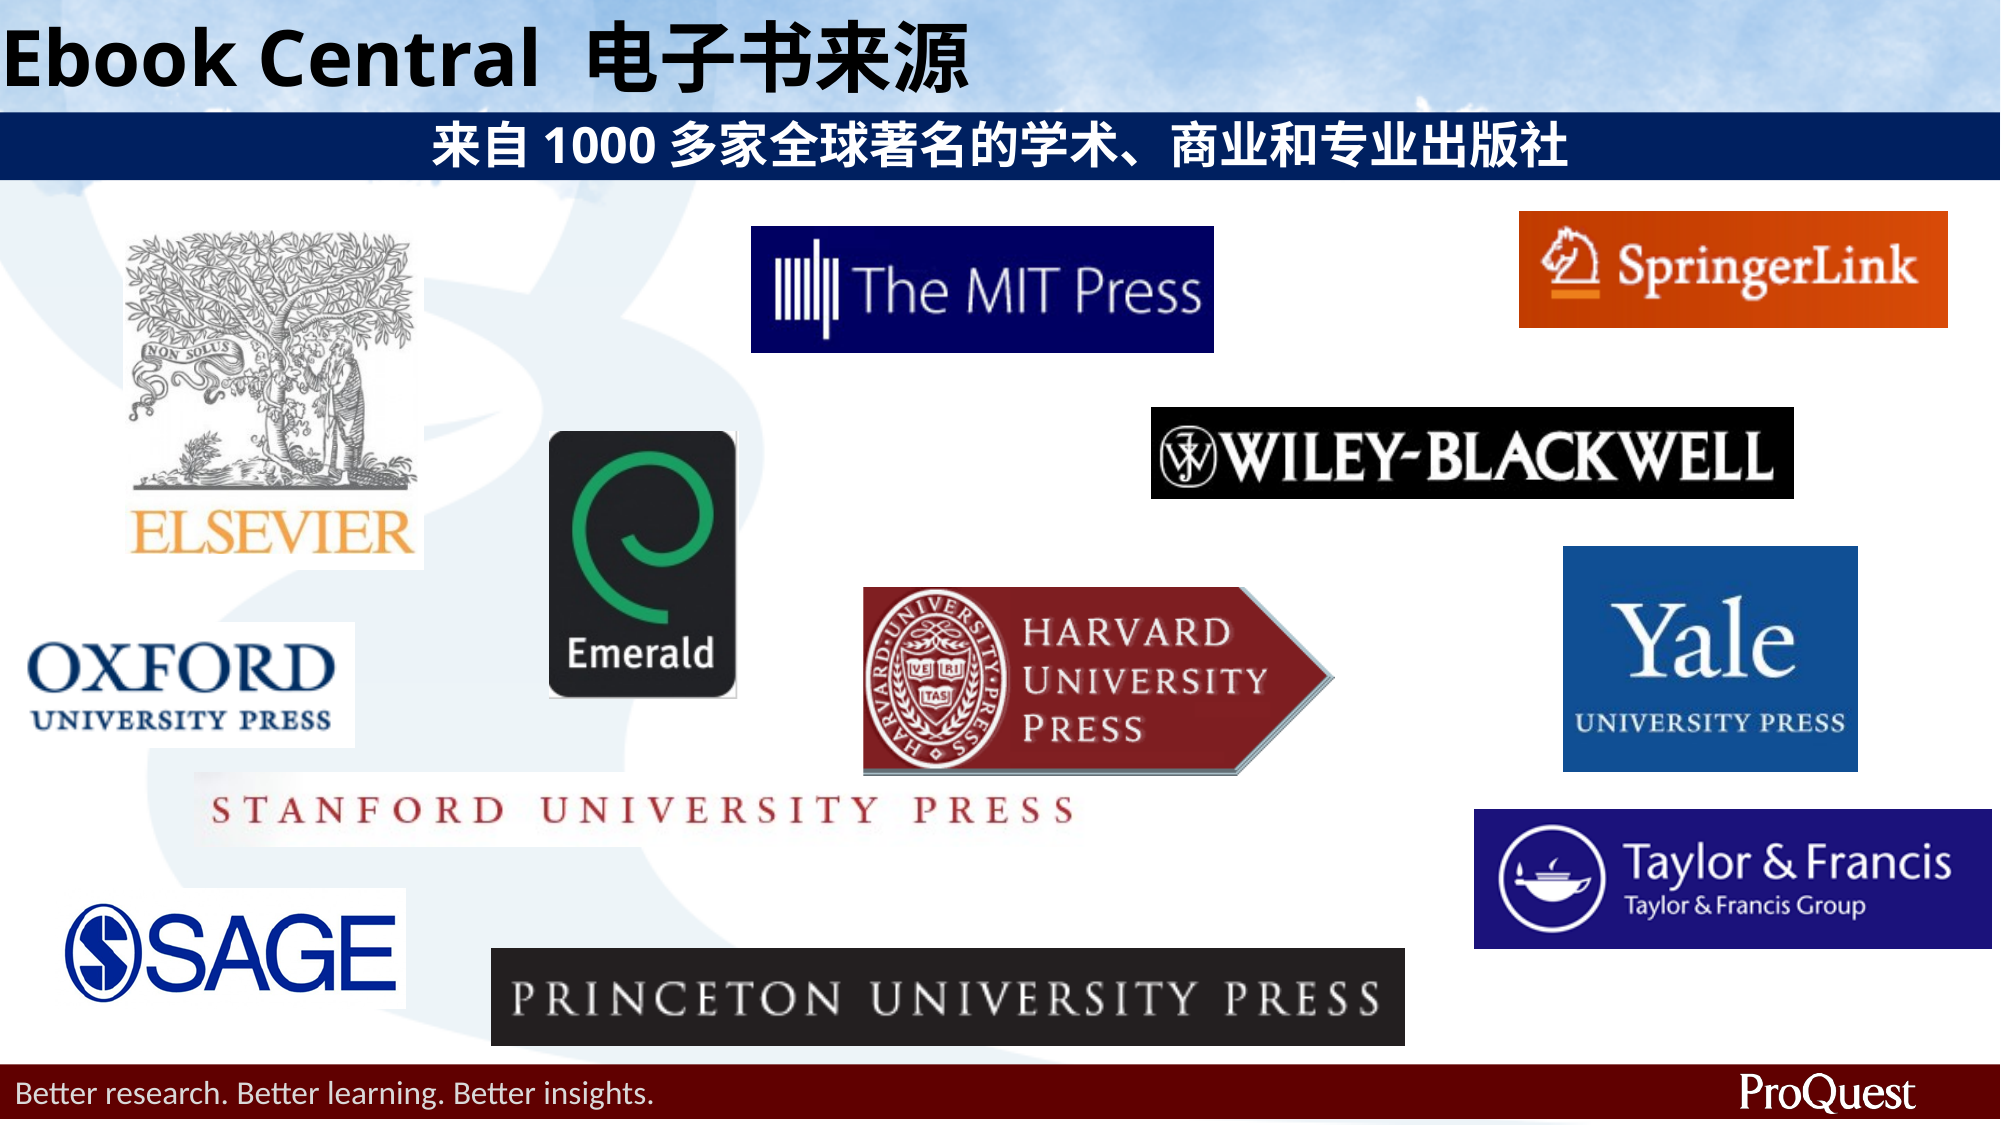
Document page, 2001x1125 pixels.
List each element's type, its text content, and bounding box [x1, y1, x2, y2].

picture [0, 0, 2001, 1125]
list 来自1000多家全球著名的学术、商业和专业出版社 [0, 112, 2000, 181]
picture [1740, 1073, 1916, 1114]
title Ebook Central 电子书来源 [0, 19, 2000, 102]
